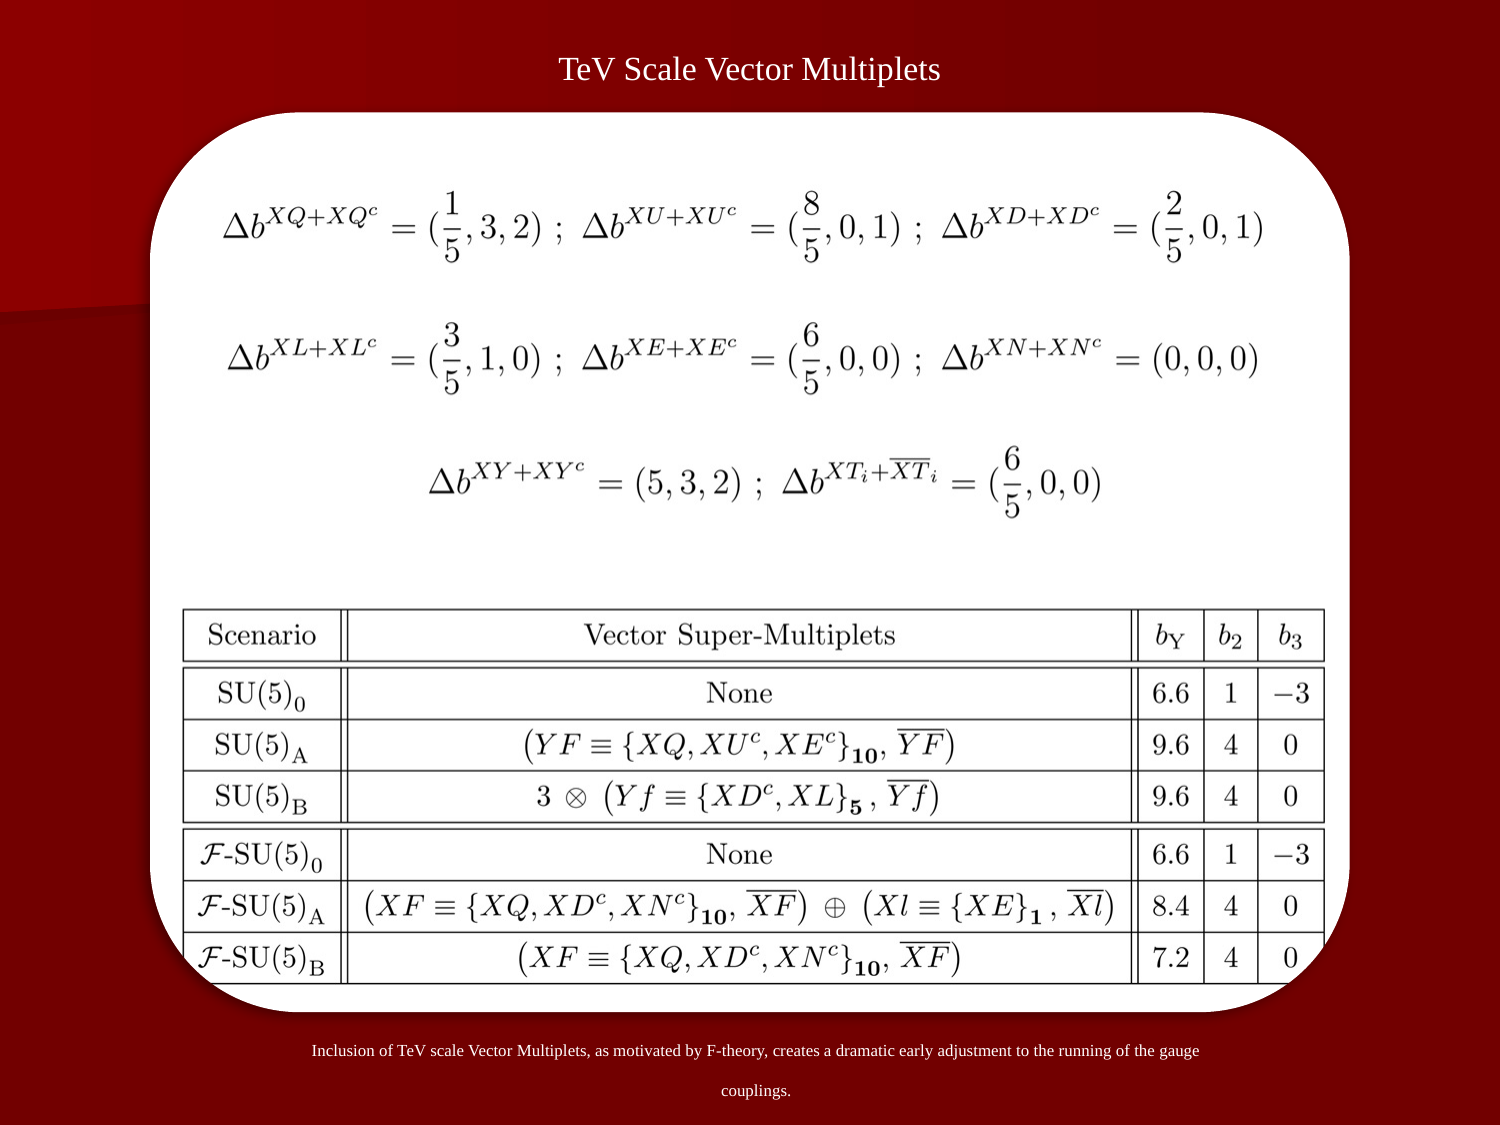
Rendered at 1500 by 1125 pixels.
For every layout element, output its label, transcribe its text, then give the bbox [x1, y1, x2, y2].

picture [149, 112, 1350, 1013]
text_box Inclusion of TeV scale Vector Multiplets, as motivated by F-theory, creates a dramatic early adjustment to the running of the gauge couplings. [262, 1021, 1250, 1107]
text_box TeV Scale Vector Multiplets [149, 0, 1350, 95]
